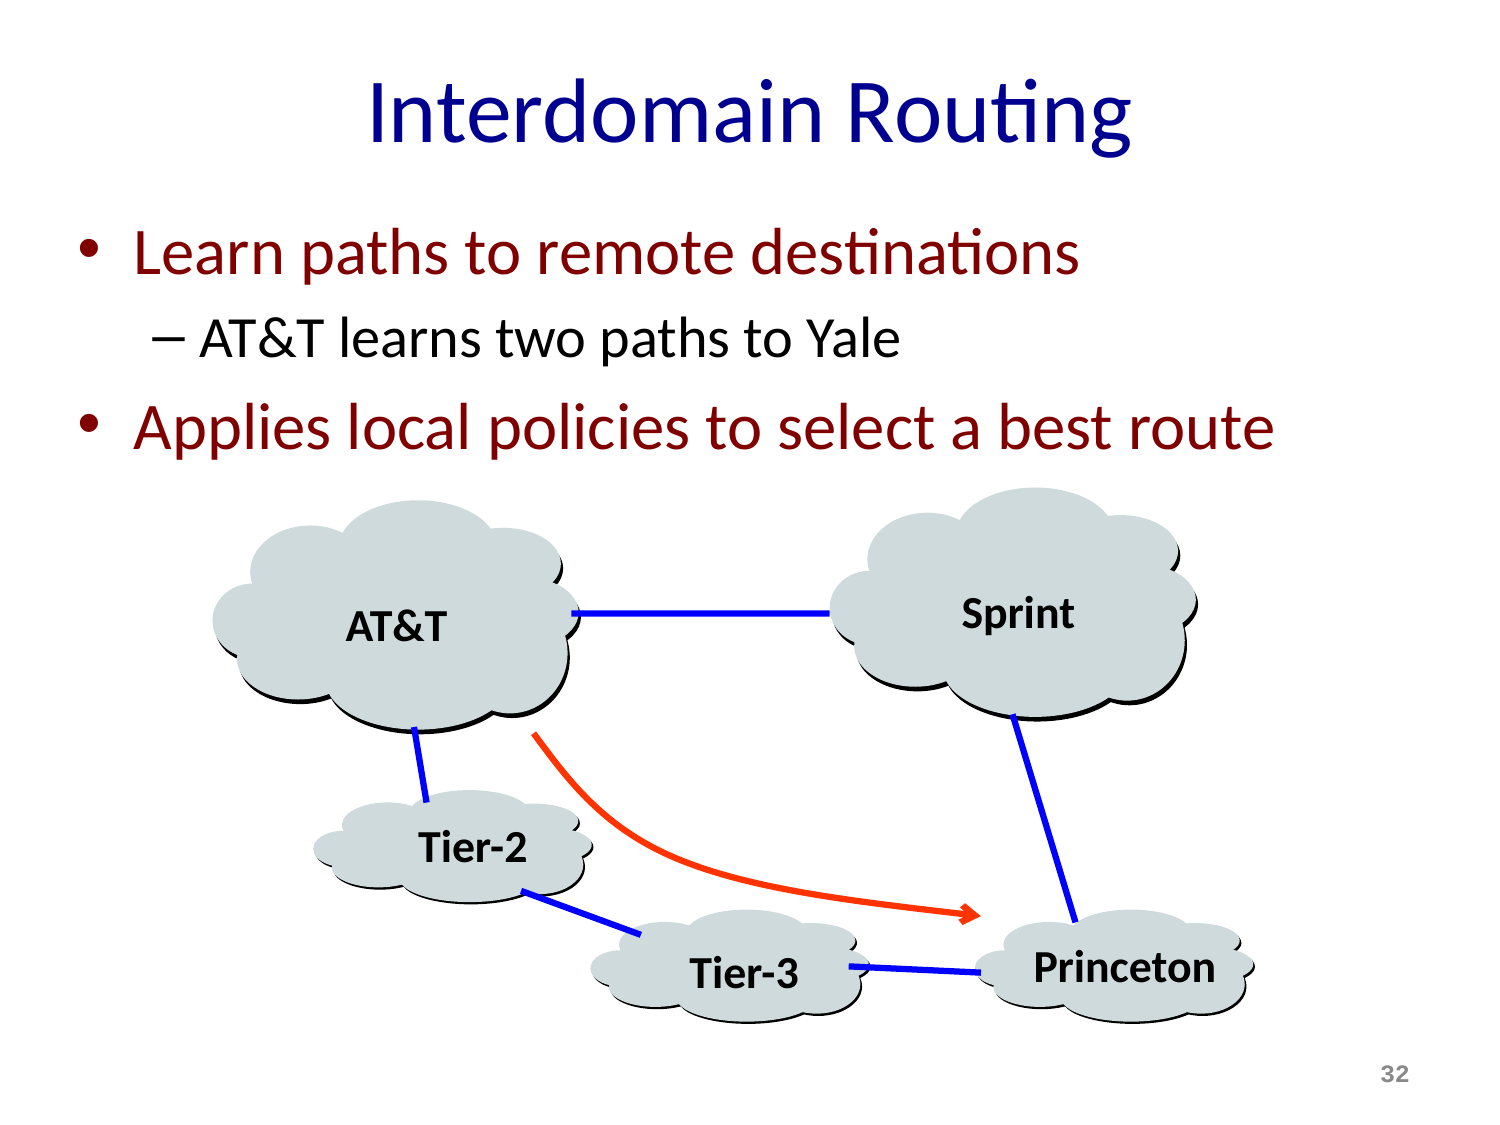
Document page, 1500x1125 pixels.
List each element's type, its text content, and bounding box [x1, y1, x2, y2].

picture [829, 487, 1199, 722]
picture [313, 789, 594, 905]
title Interdomain Routing [75, 12, 1425, 200]
list Learn paths to remote destinations AT&T learns two paths to Yale Applies local policies to select a best route [62, 200, 1463, 1005]
picture [212, 499, 582, 735]
text_box [540, 743, 972, 915]
picture [590, 909, 871, 1025]
picture [974, 909, 1256, 1025]
slide_number 32 [1074, 1042, 1425, 1103]
